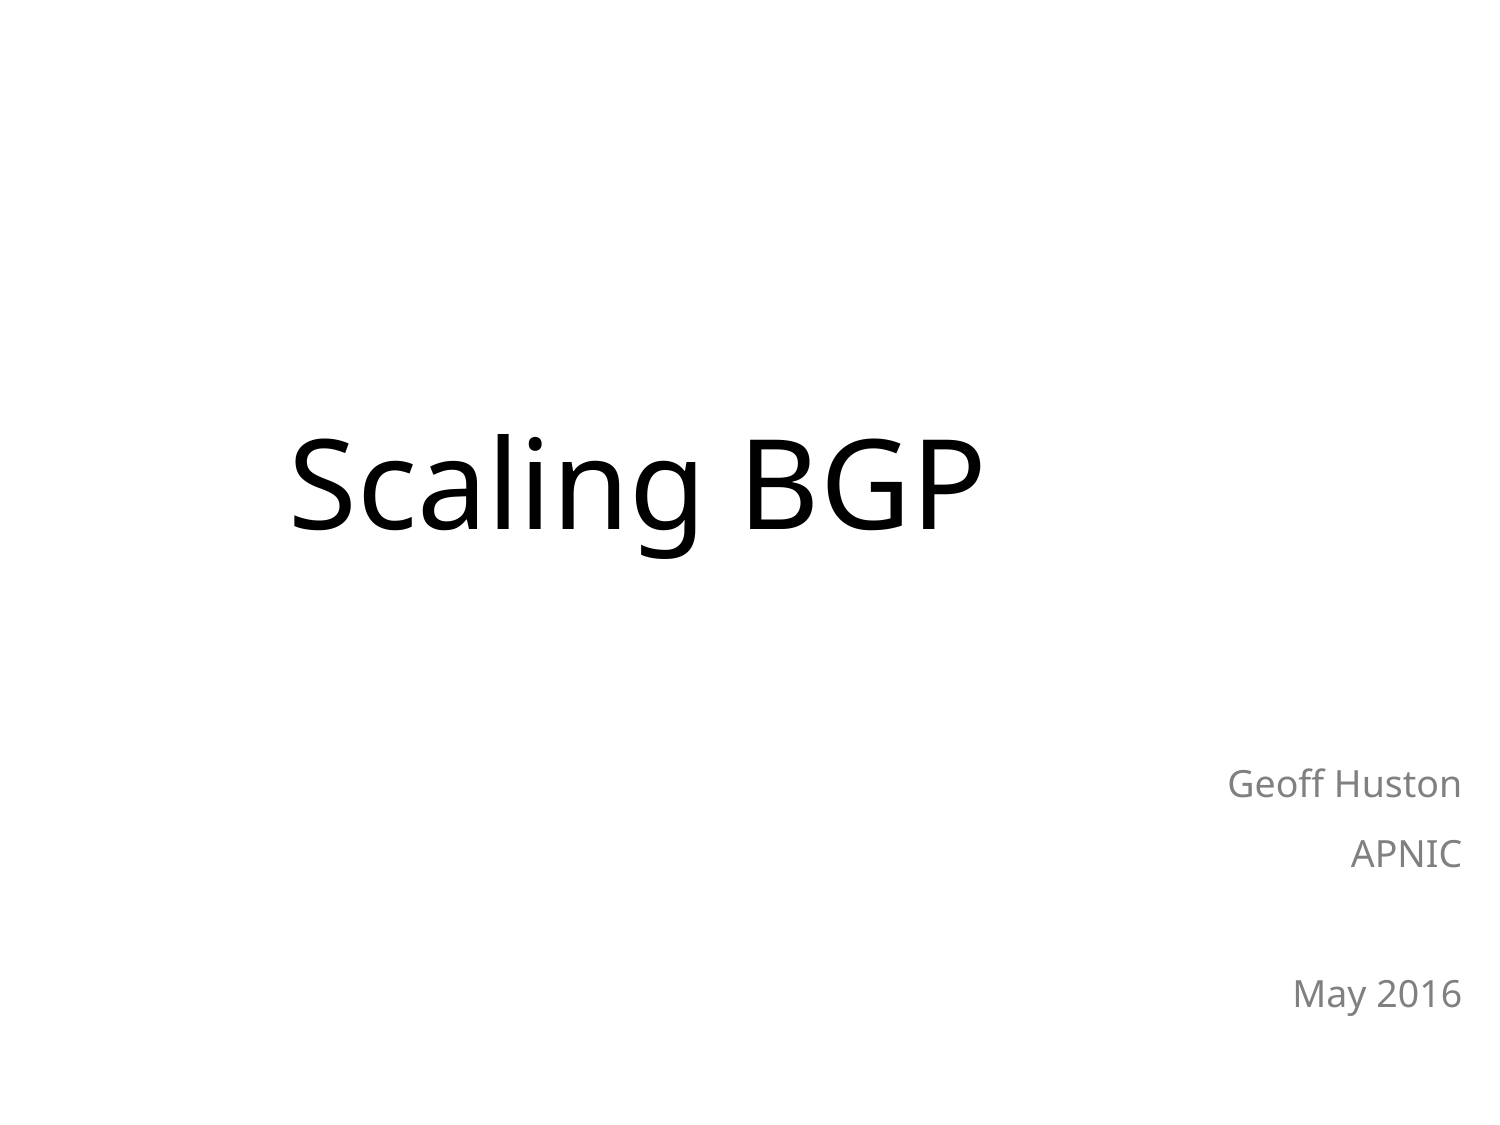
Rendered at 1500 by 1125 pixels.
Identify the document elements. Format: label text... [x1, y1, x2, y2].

subtitle Geoff Huston APNIC May 2016 [412, 759, 1463, 1048]
text_box Scaling BGP [274, 397, 1003, 562]
title Routing 2015 [52, 349, 1463, 591]
